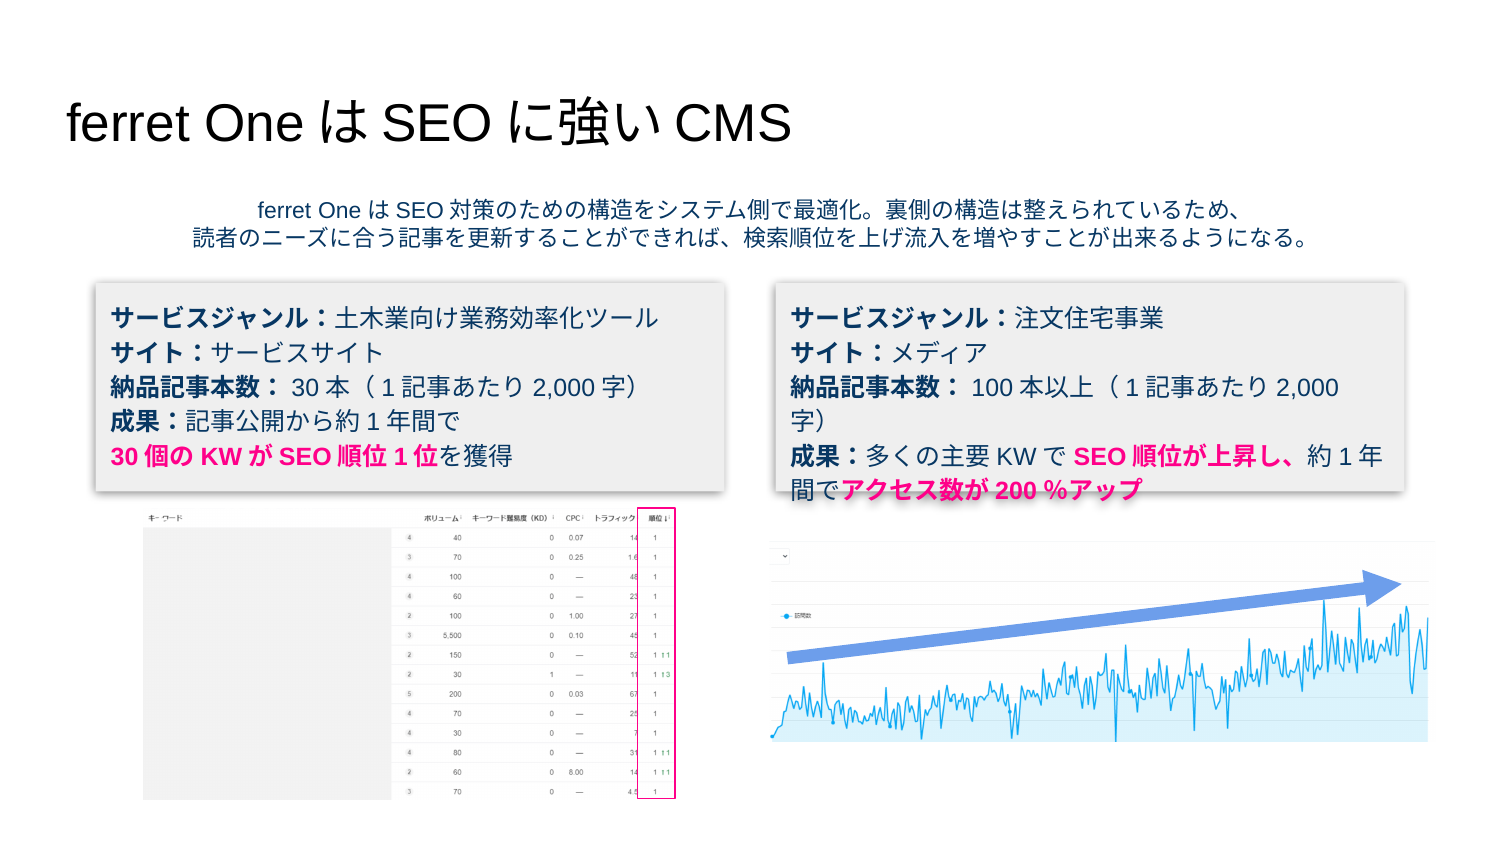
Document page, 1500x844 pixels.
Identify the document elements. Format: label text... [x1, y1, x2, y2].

picture [769, 541, 1436, 743]
text_box サービスジャンル：土木業向け業務効率化ツール サイト：サービスサイト 納品記事本数：30本（1記事あたり2,000字） 成果：記事公開から約1年間で 30個のKWがSEO順位1位を獲得 [95, 283, 725, 492]
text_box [787, 583, 1402, 659]
title ferret OneはSEOに強いCMS [51, 72, 1449, 167]
text_box サービスジャンル：注文住宅事業 サイト：メディア 納品記事本数：100本以上（1記事あたり2,000字） 成果：多くの主要KWでSEO順位が上昇し、約1年間でアクセス数が200％アップ [775, 283, 1405, 492]
picture [143, 508, 676, 800]
text_box ferret OneはSEO対策のための構造をシステム側で最適化。裏側の構造は整えられているため、 読者のニーズに合う記事を更新することができれば、検索順位を上げ流入を増やすことが出来るようになる。 [85, 180, 1426, 266]
